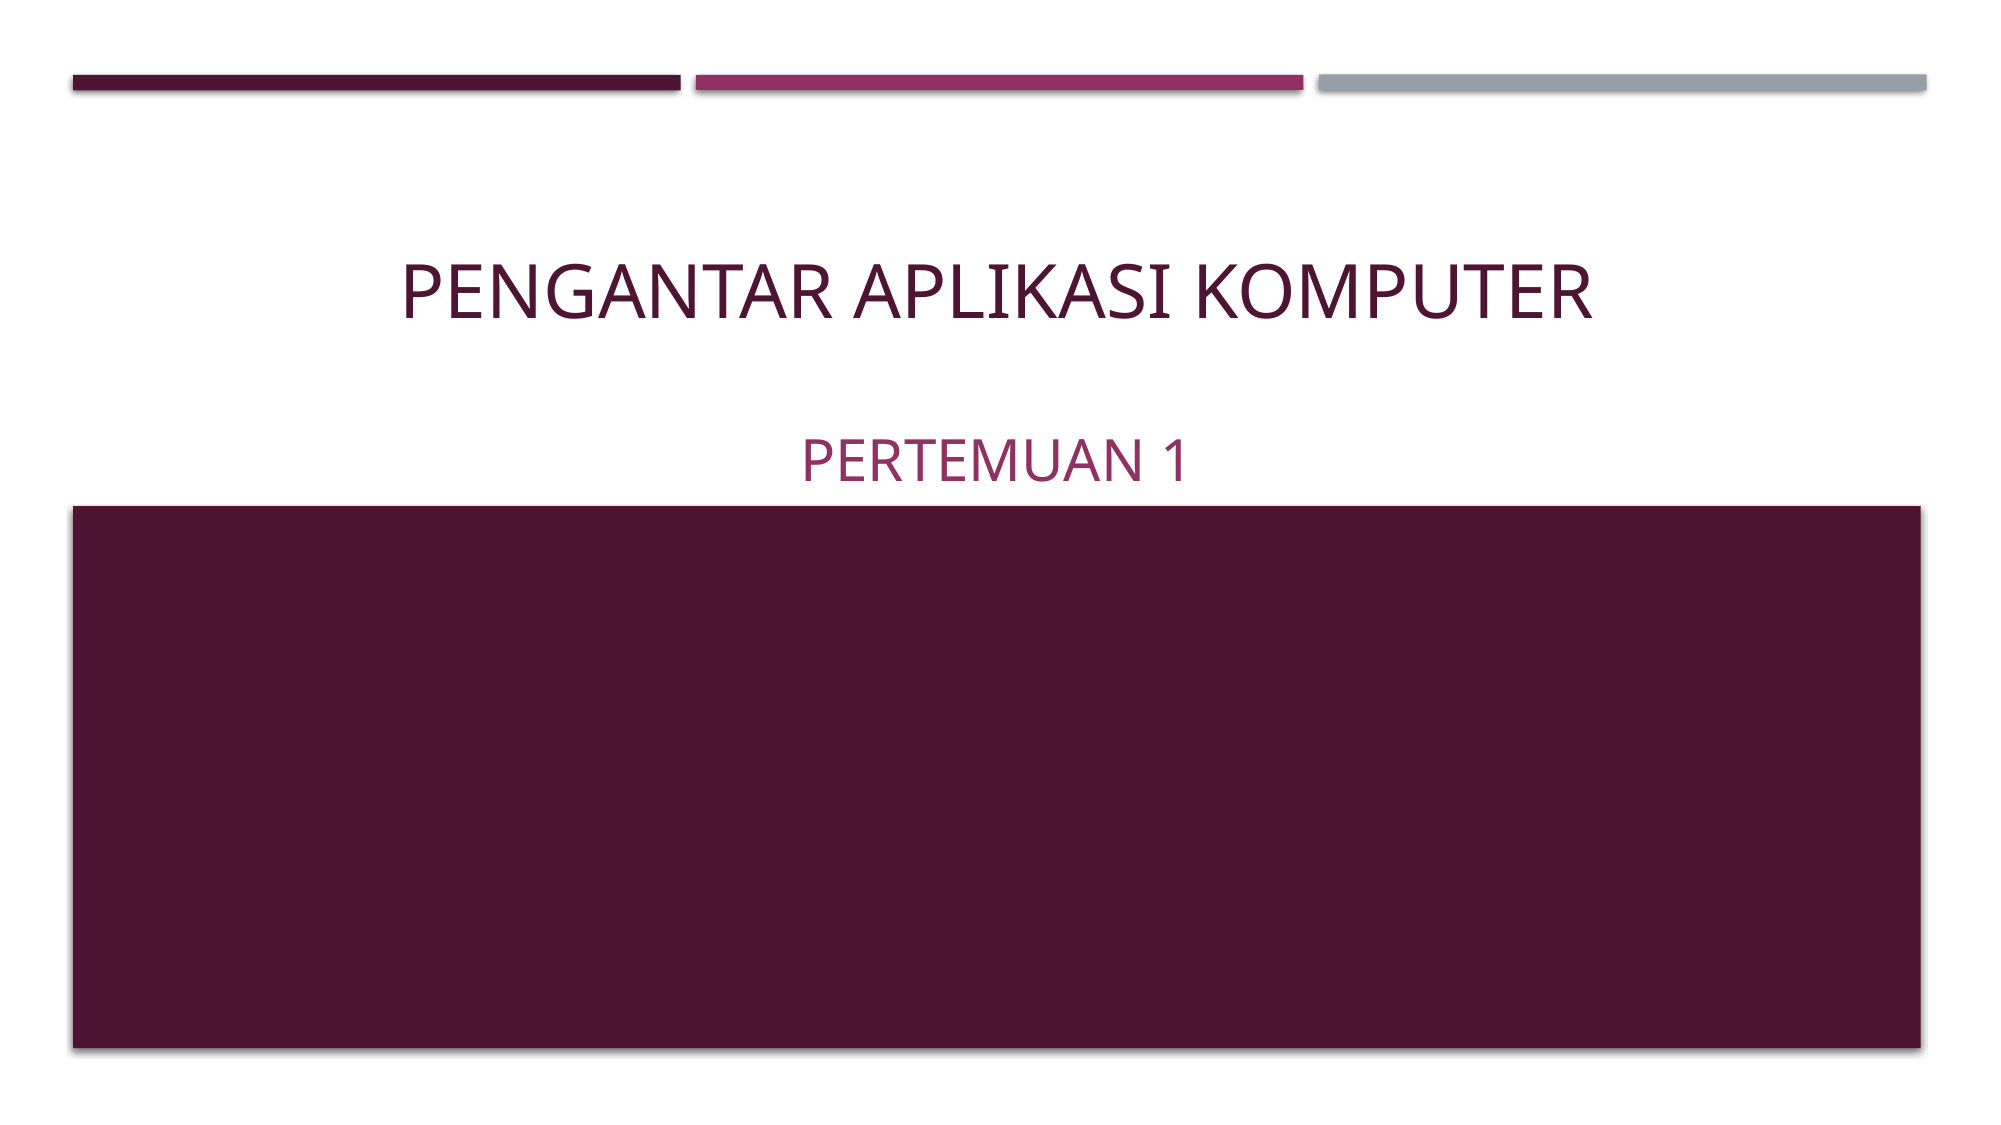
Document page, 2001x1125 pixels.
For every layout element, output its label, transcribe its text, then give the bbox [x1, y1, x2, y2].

title PENGANTAR APLIKASI KOMPUTER [95, 167, 1899, 409]
subtitle PERTEMUAN 1 [95, 409, 1899, 507]
